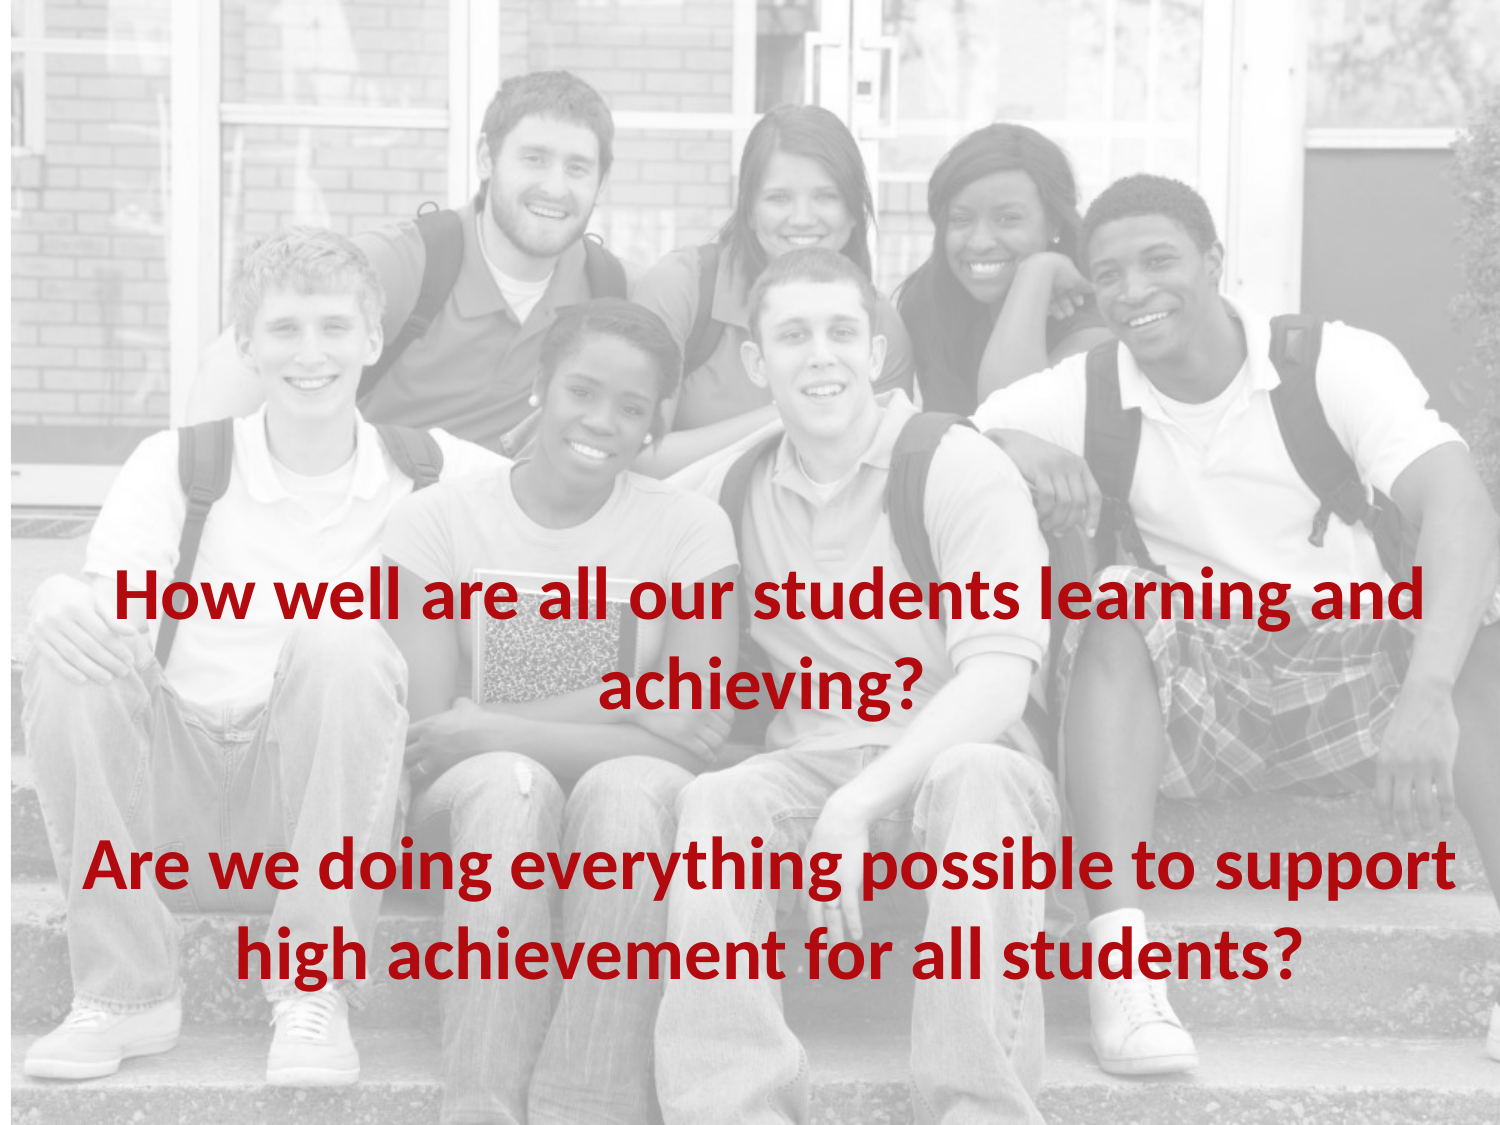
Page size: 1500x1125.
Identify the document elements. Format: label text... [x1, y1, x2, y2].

text_box How well are all our students learning and achieving? Are we doing everything possible to support high achievement for all students? [0, 537, 7, 1003]
picture [10, 0, 1500, 1125]
